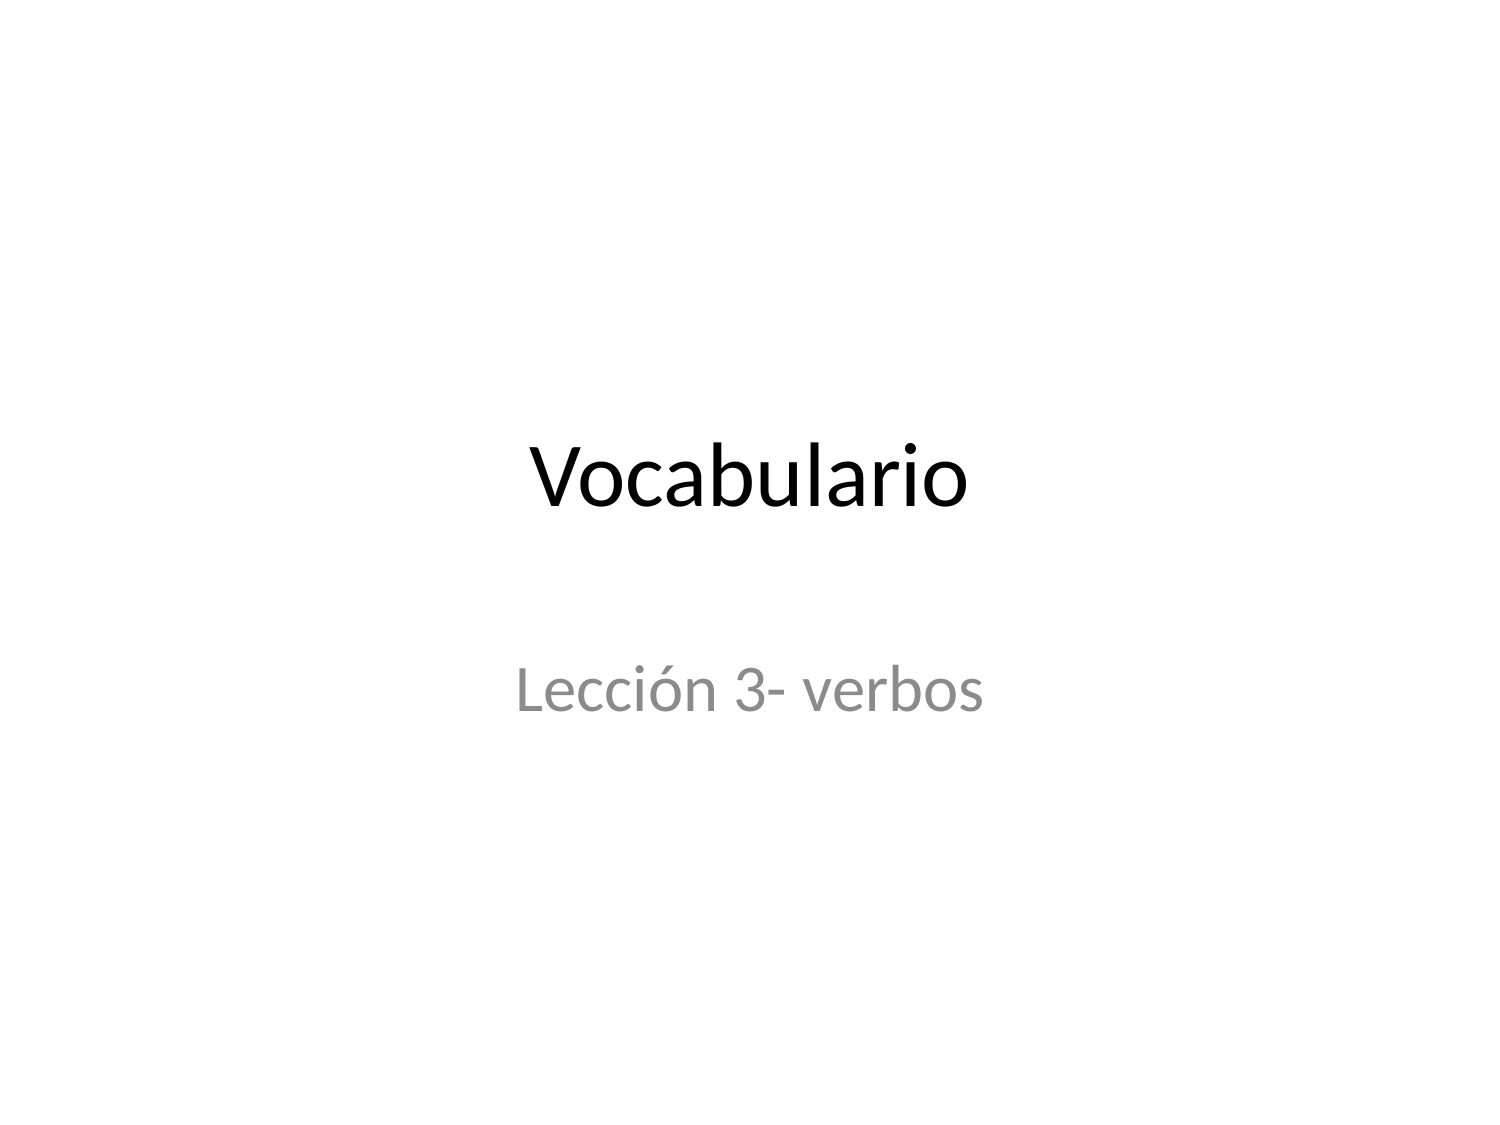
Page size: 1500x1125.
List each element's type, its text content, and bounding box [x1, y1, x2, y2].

title Vocabulario [112, 349, 1388, 591]
subtitle Lección 3- verbos [225, 637, 1275, 925]
